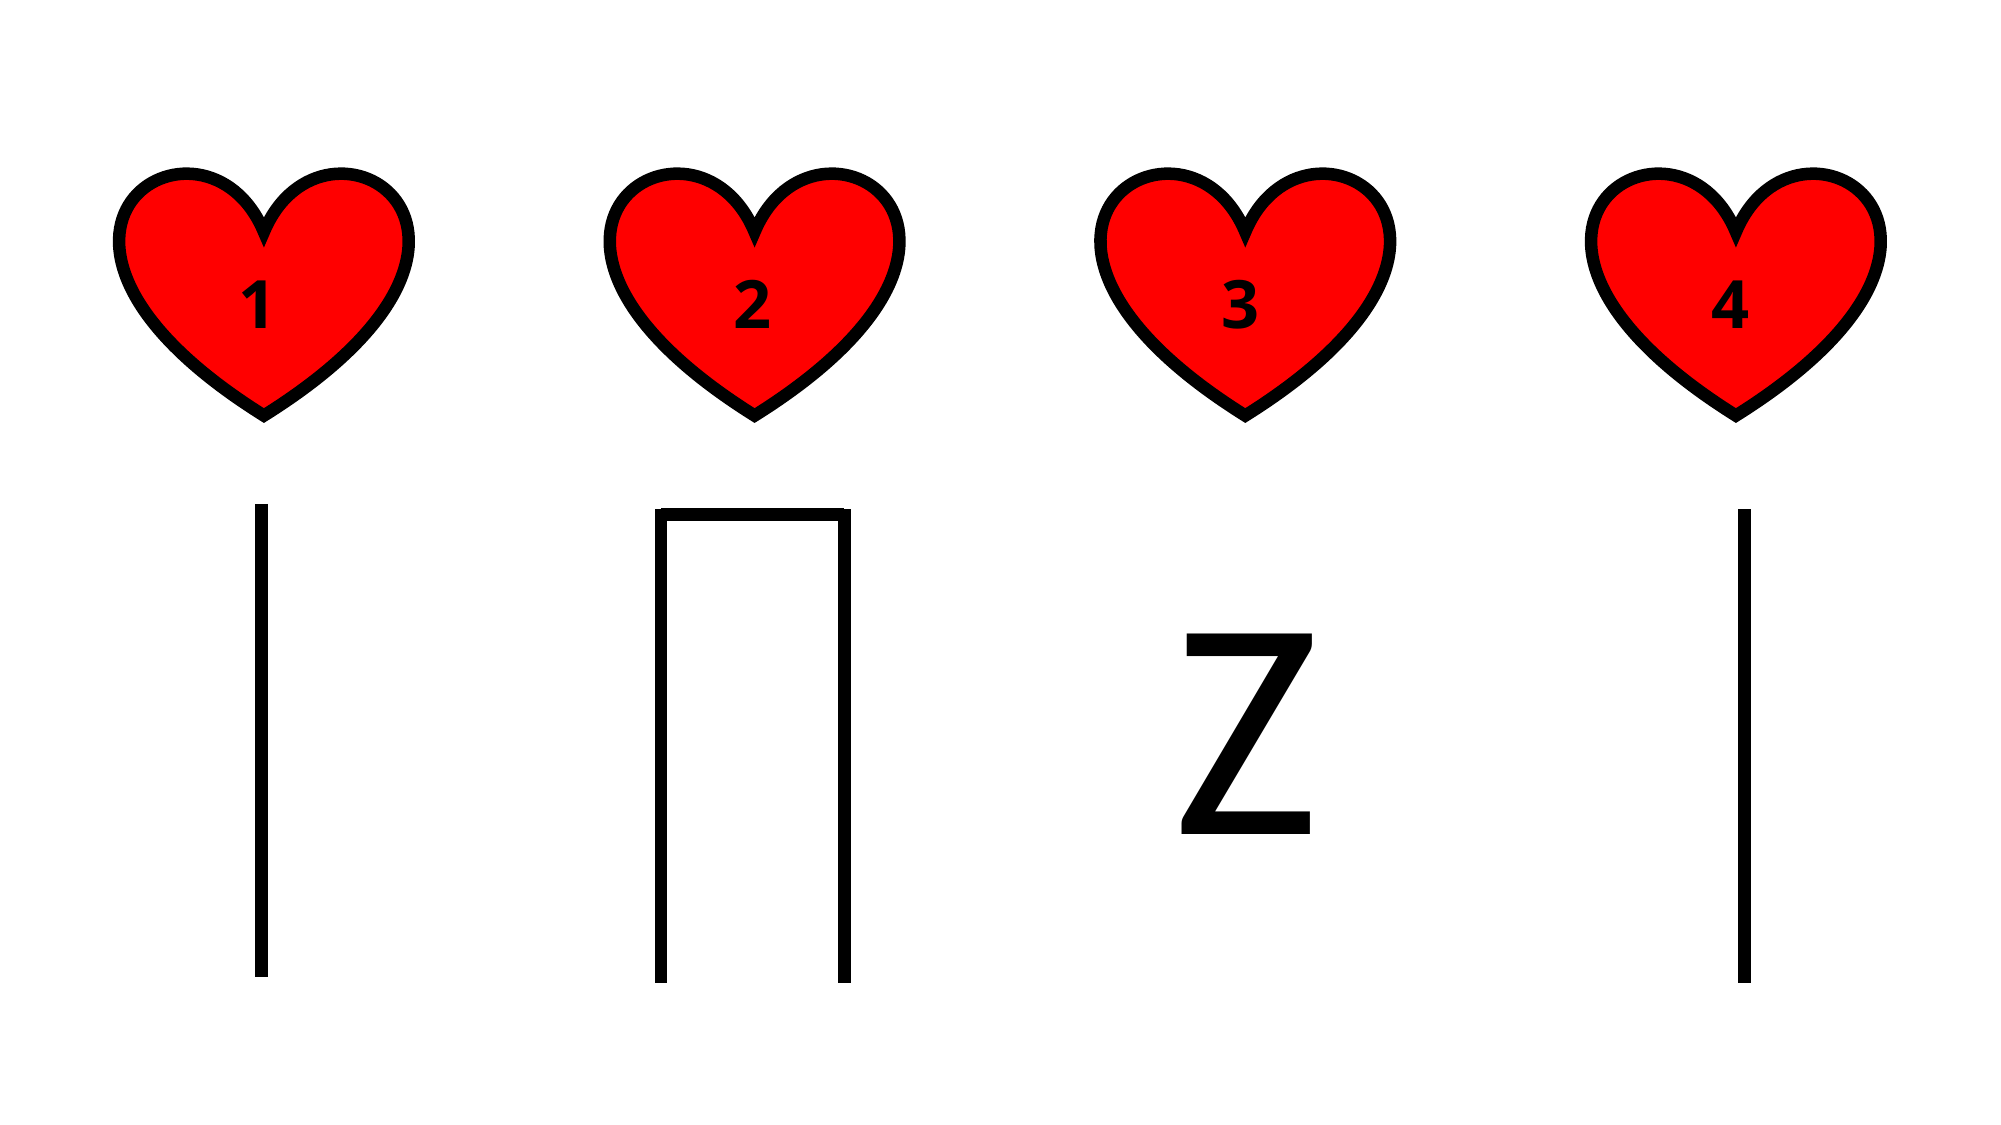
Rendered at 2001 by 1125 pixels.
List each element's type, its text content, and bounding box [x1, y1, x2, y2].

text_box [608, 172, 901, 417]
text_box 2 [719, 254, 816, 350]
text_box [1099, 172, 1392, 417]
text_box 1 [224, 254, 321, 350]
text_box 4 [1696, 254, 1793, 350]
text_box [1590, 172, 1882, 417]
text_box Z [1158, 514, 1352, 905]
text_box 3 [1207, 254, 1304, 350]
text_box [118, 172, 410, 417]
